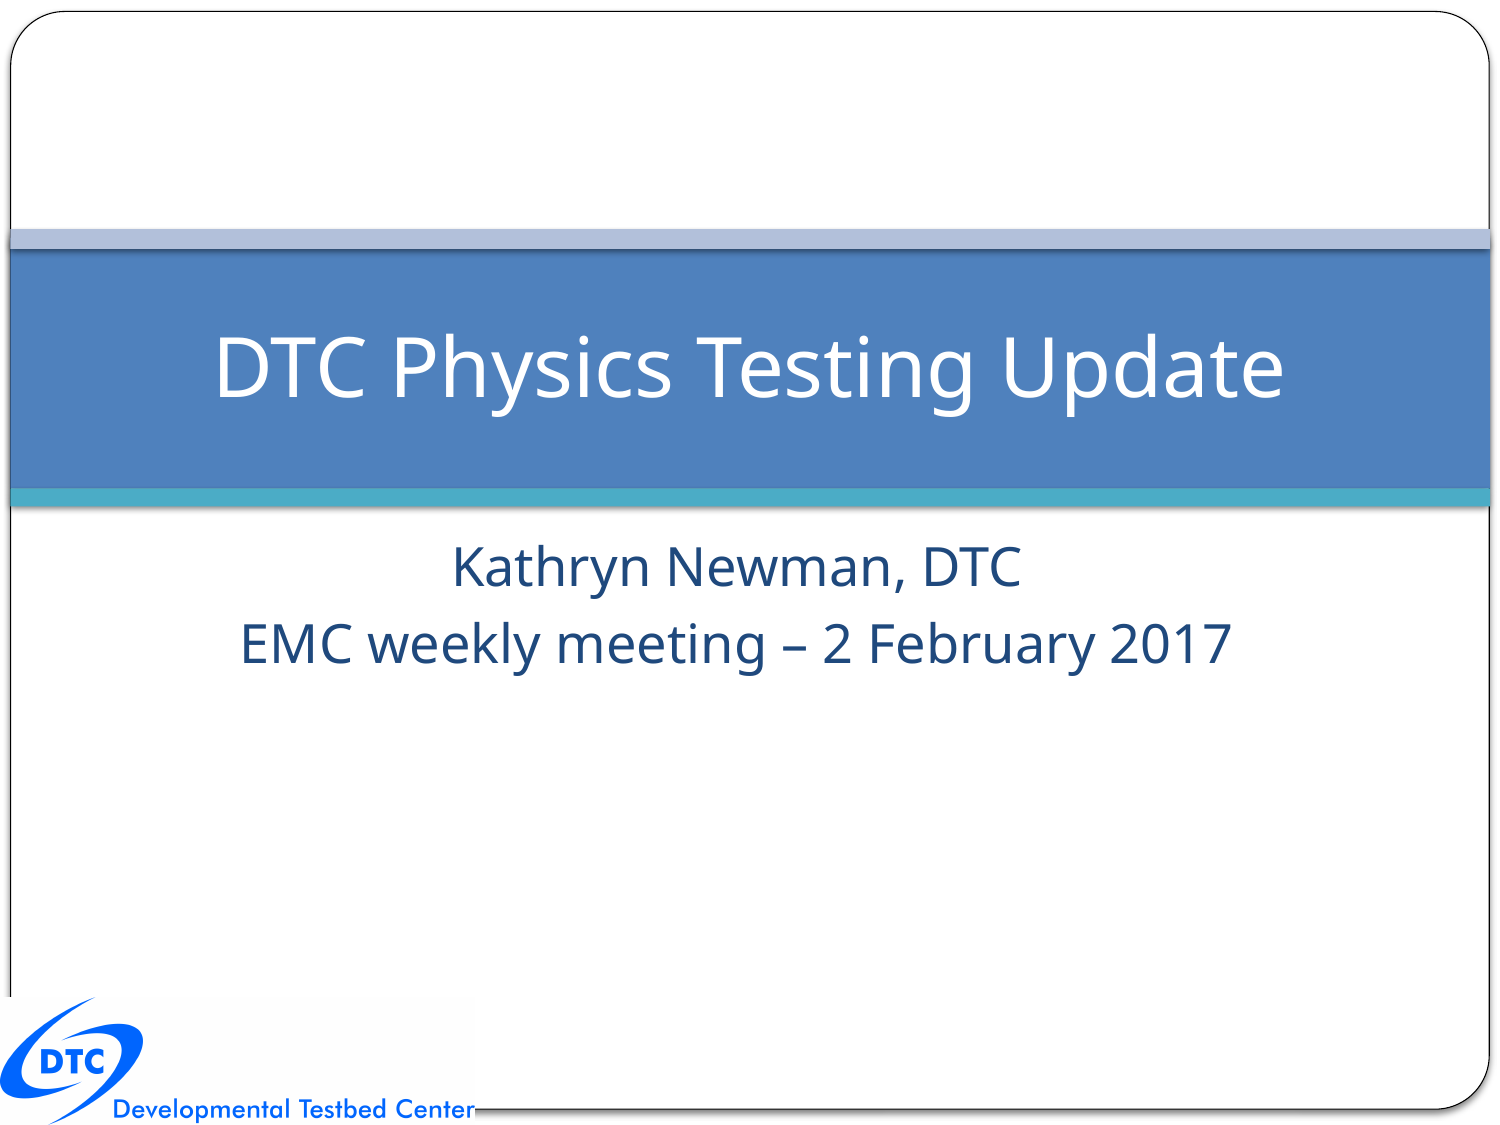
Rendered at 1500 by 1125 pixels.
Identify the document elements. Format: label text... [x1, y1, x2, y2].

picture [0, 997, 476, 1125]
title DTC Physics Testing Update [75, 247, 1425, 489]
subtitle Kathryn Newman, DTC EMC weekly meeting – 2 February 2017 [212, 525, 1263, 788]
